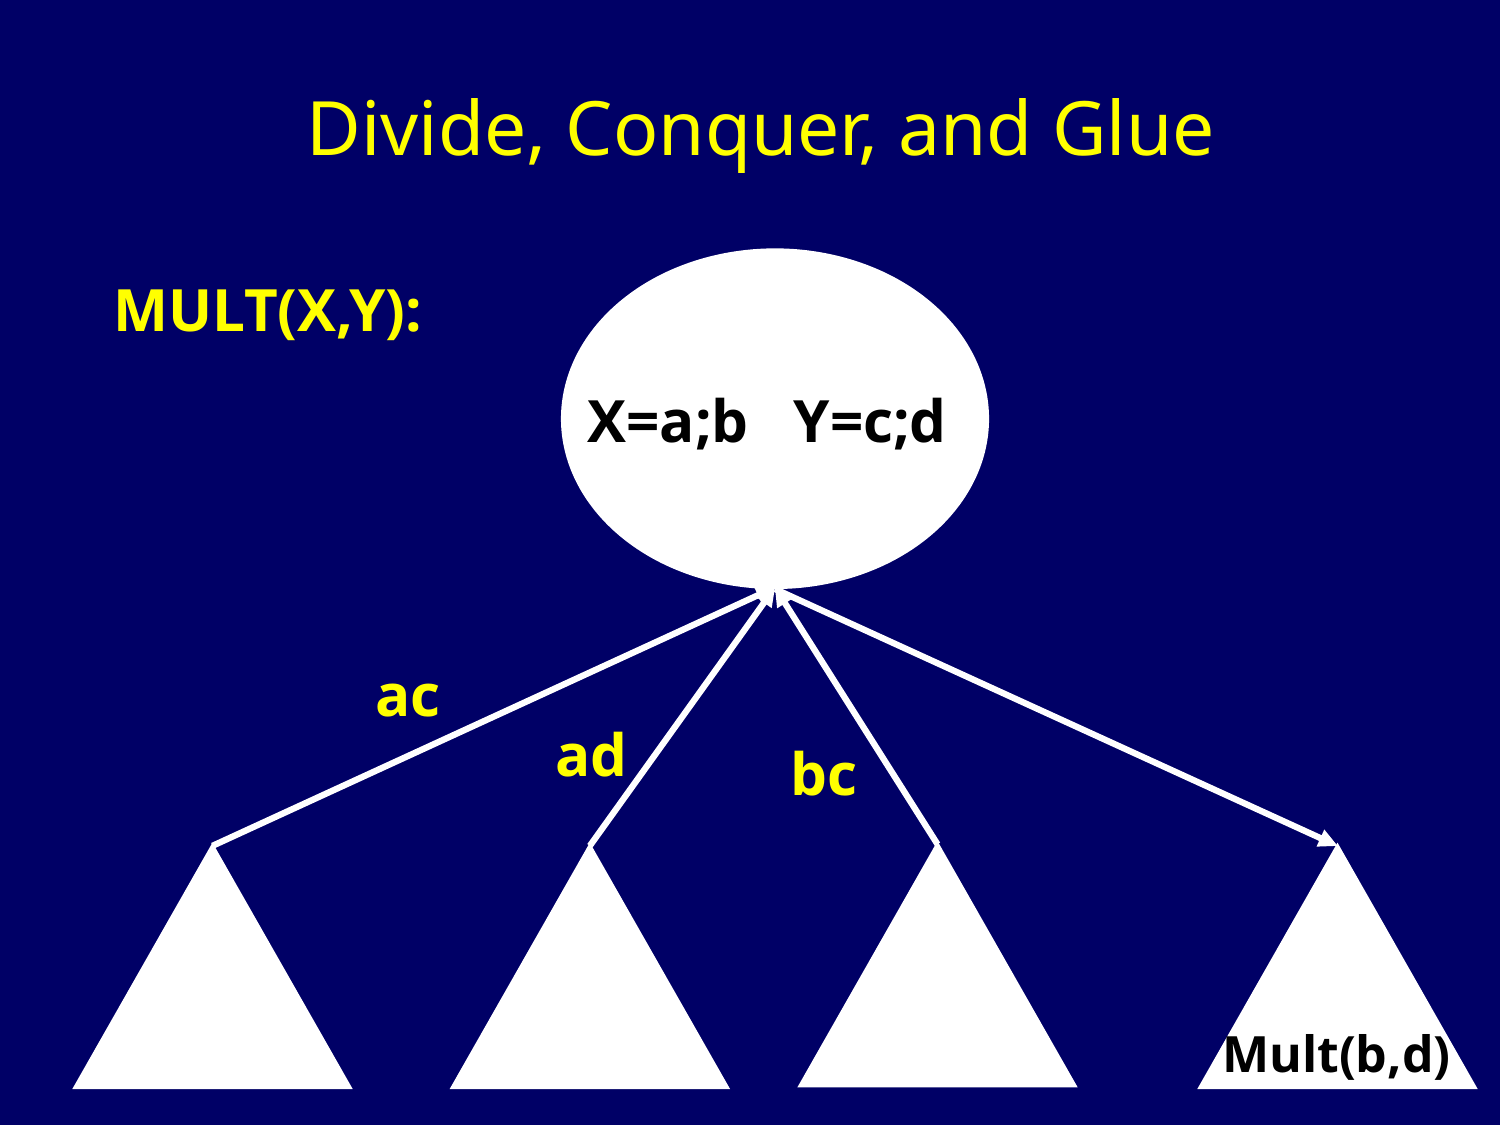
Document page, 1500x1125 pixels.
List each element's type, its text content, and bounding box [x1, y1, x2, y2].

text_box X=a;b Y=c;d [562, 249, 988, 586]
text_box MULT(X,Y): [68, 273, 468, 352]
title Divide, Conquer, and Glue [123, 74, 1399, 176]
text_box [938, 588, 1338, 845]
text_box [212, 588, 588, 845]
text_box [589, 588, 773, 845]
text_box [800, 854, 1076, 1086]
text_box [774, 588, 938, 843]
text_box Mult(b,d) [1177, 1021, 1496, 1091]
text_box [452, 854, 728, 1088]
text_box [75, 851, 351, 1088]
text_box [1237, 850, 1438, 1021]
